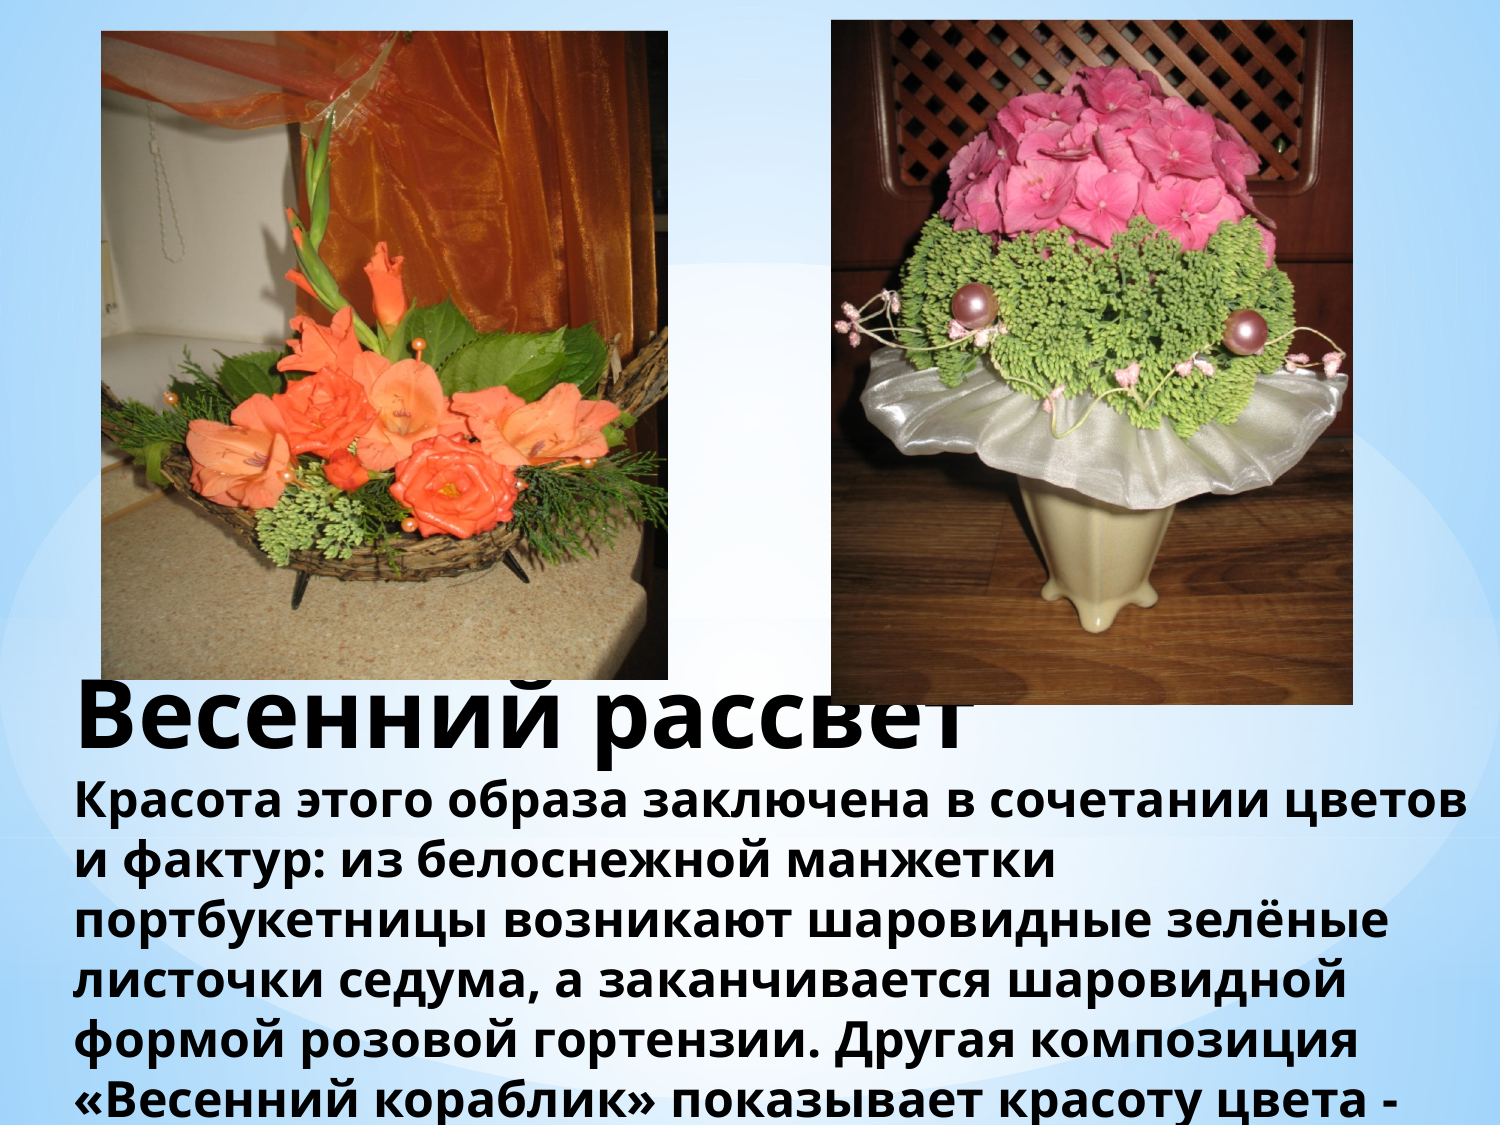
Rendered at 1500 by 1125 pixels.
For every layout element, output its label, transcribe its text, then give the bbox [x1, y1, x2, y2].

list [748, 100, 1435, 623]
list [59, 71, 709, 640]
picture [831, 623, 1353, 705]
picture [831, 20, 1353, 100]
title Весенний рассвет Красота этого образа заключена в сочетании цветов и фактур: из белоснежной манжетки портбукетницы возникают шаровидные зелёные листочки седума, а заканчивается шаровидной формой розовой гортензии. Другая композиция «Весенний кораблик» показывает красоту цвета - сочетания оранжевого и зелёного. [58, 645, 1500, 1125]
picture [101, 31, 668, 71]
picture [101, 640, 668, 680]
